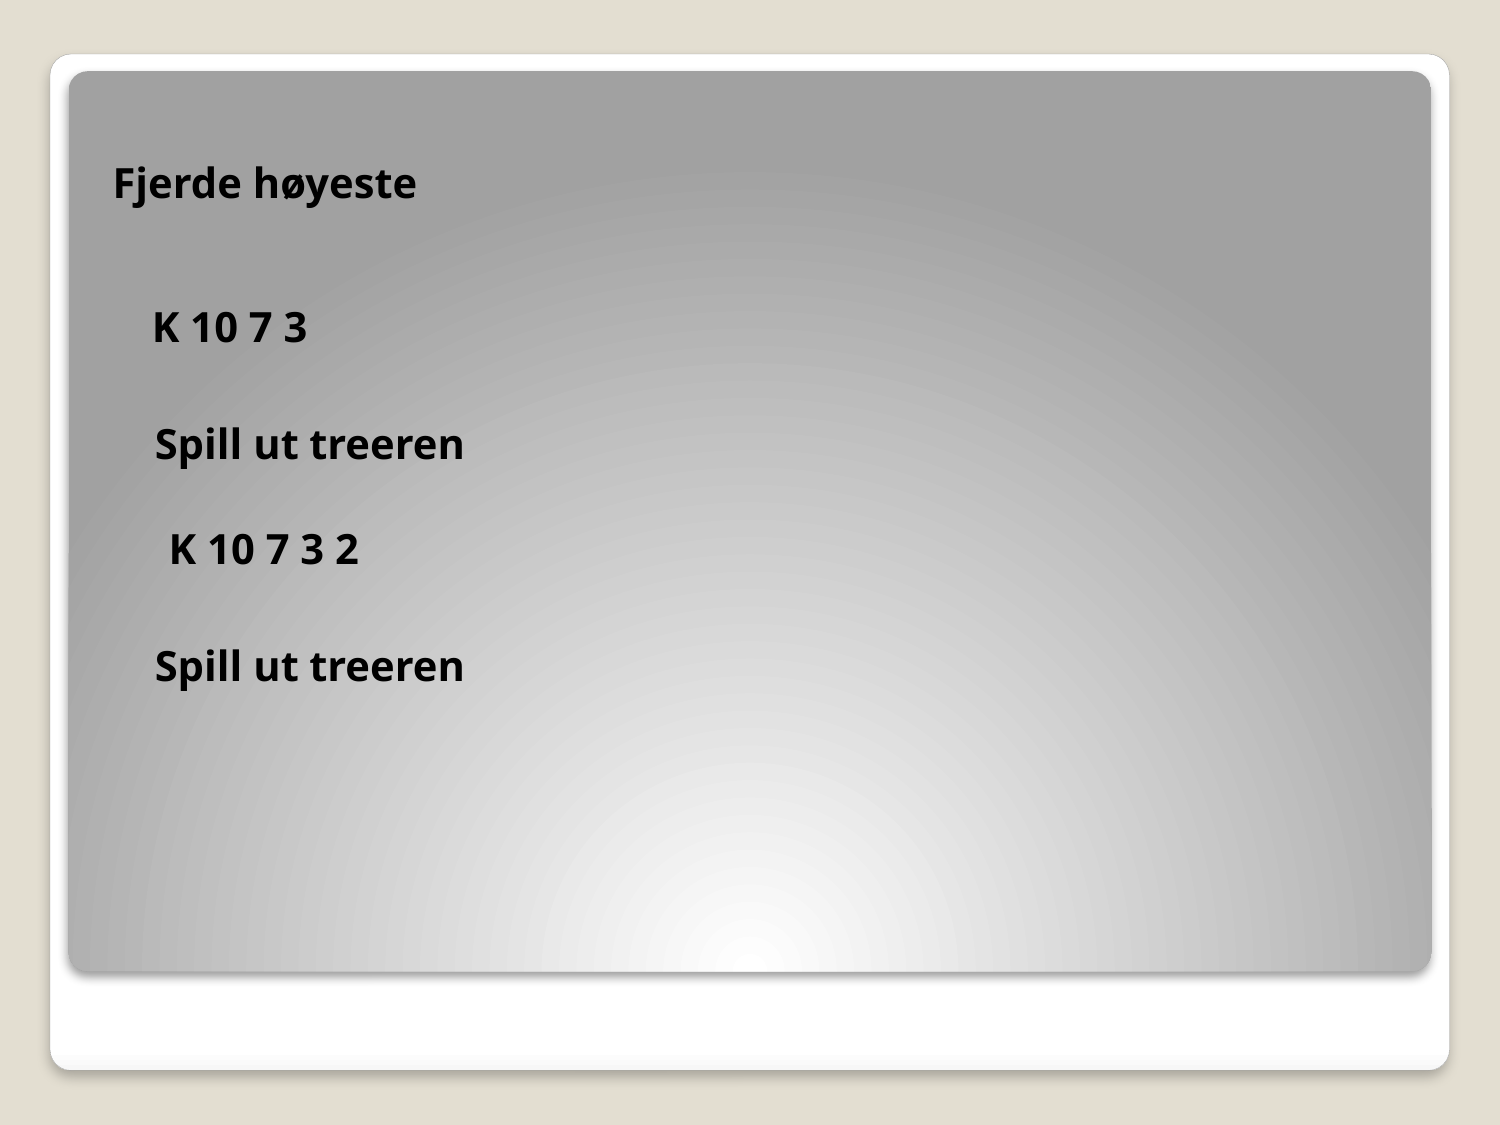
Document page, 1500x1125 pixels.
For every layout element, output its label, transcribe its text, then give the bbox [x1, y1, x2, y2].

text_box Spill ut treeren [140, 632, 481, 698]
text_box K 10 7 3 2 [153, 515, 375, 581]
text_box K 10 7 3 [137, 292, 323, 358]
text_box Spill ut treeren [140, 410, 481, 475]
list Fjerde høyeste [82, 86, 1407, 282]
